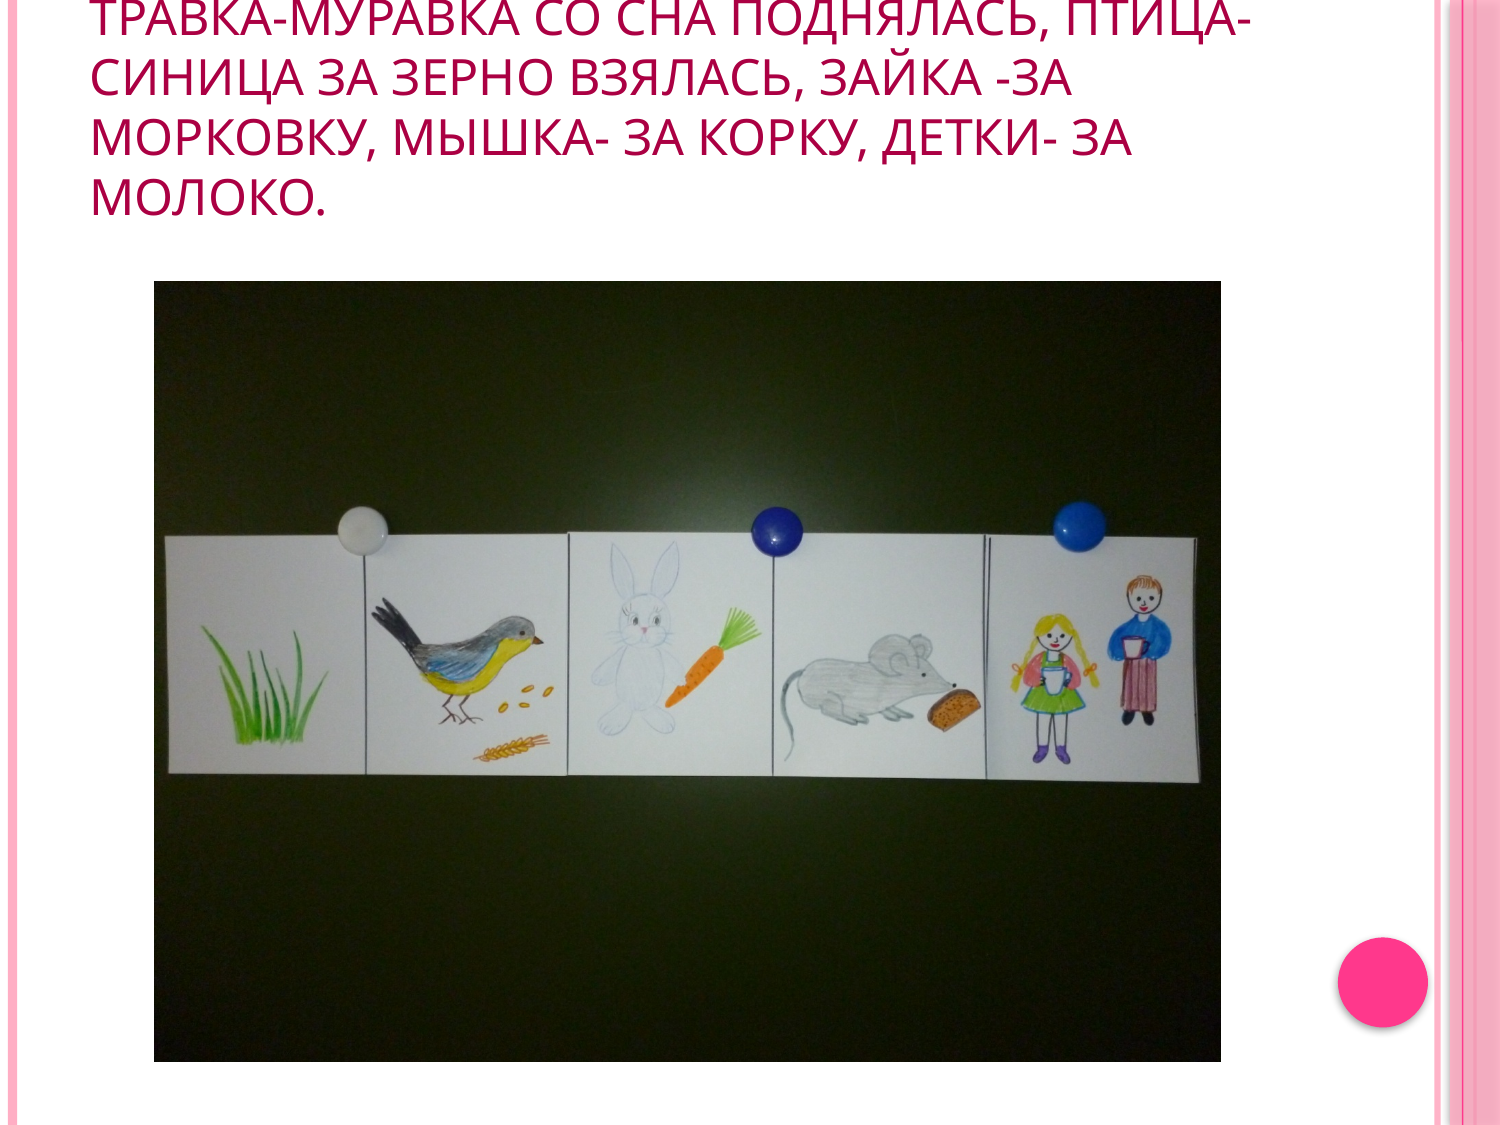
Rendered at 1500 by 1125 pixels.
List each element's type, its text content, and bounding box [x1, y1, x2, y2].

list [153, 280, 1221, 1063]
title Травка-муравка со сна поднялась, птица-синица за зерно взялась, зайка -за морковку, мышка- за корку, детки- за молоко. [75, 82, 1300, 233]
